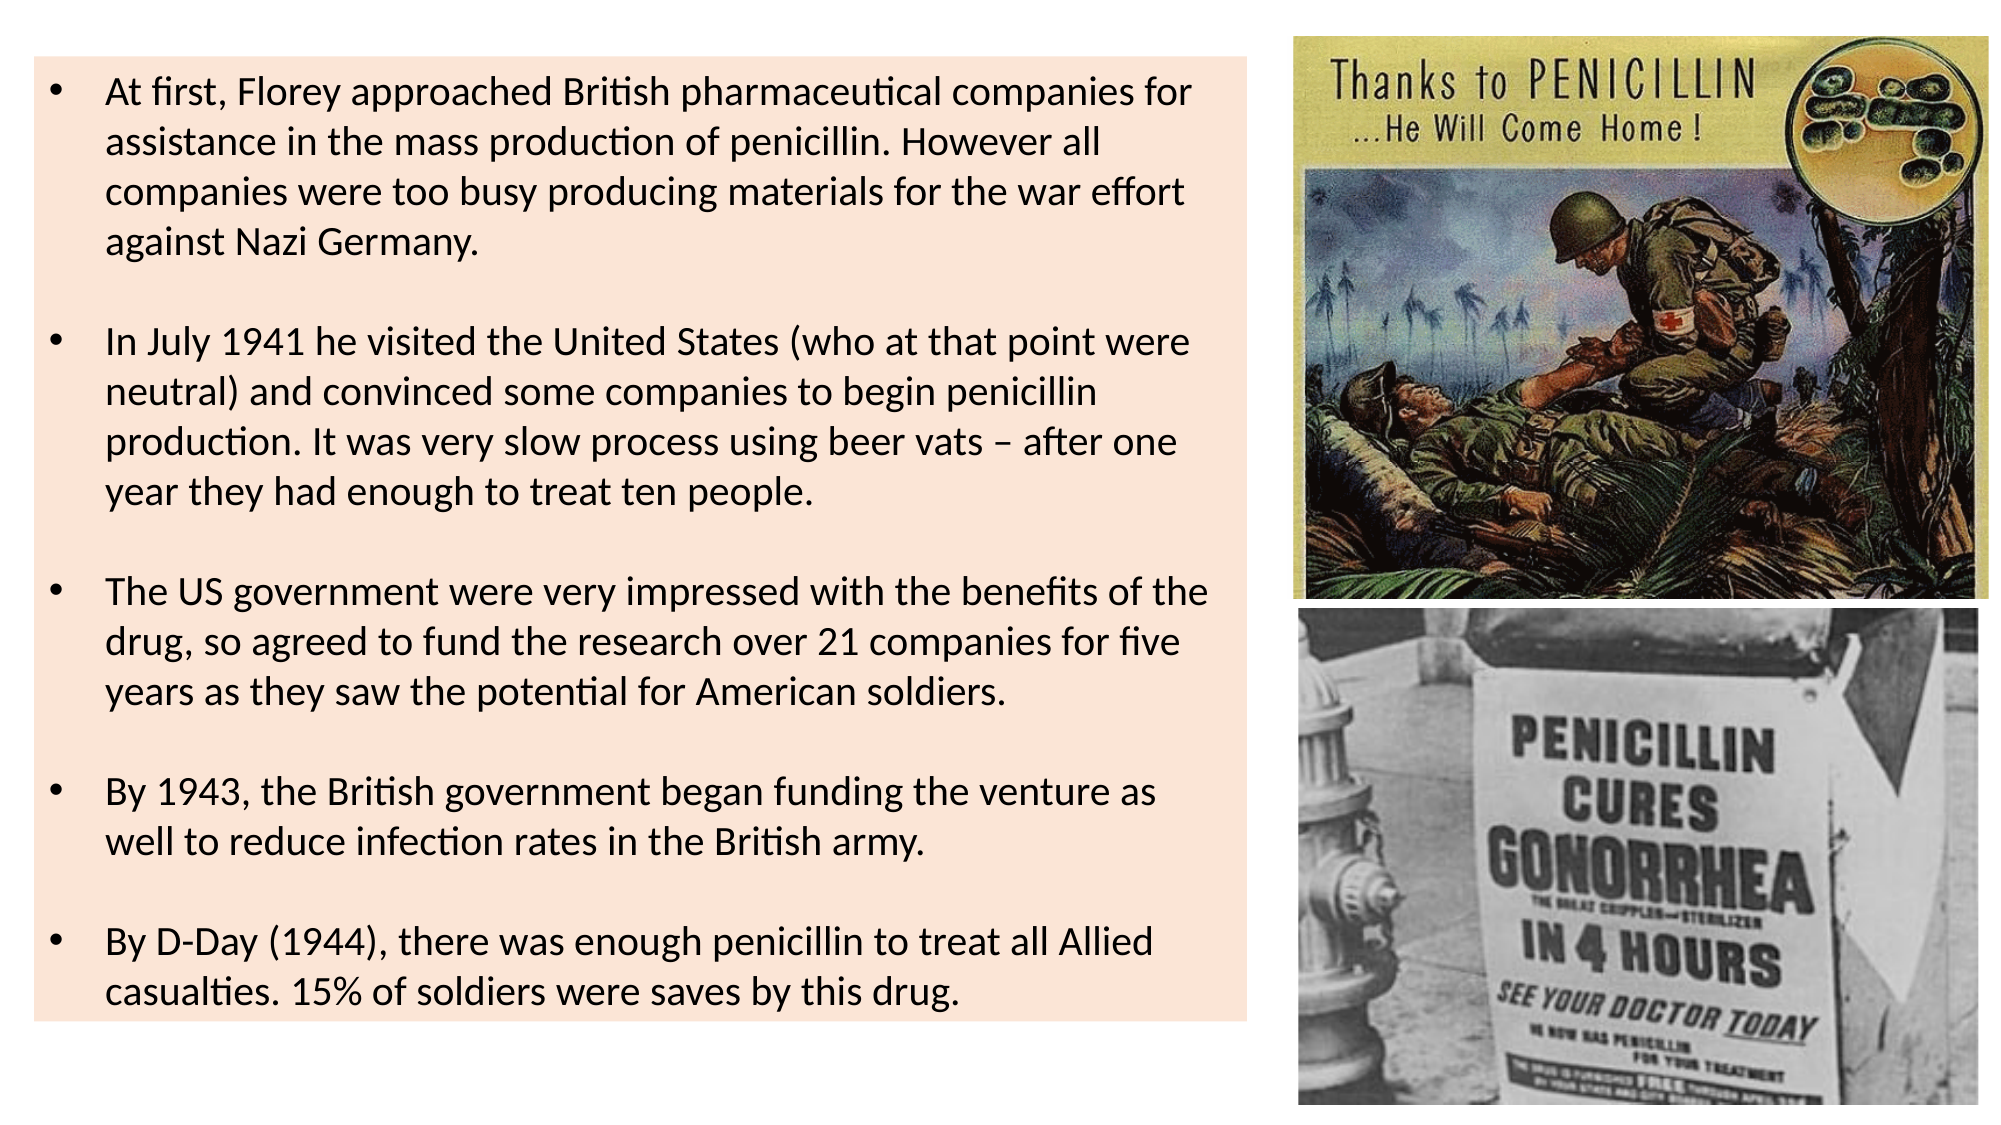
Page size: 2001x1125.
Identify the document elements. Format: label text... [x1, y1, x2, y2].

text_box At first, Florey approached British pharmaceutical companies for assistance in the mass production of penicillin. However all companies were too busy producing materials for the war effort against Nazi Germany. In July 1941 he visited the United States (who at that point were neutral) and convinced some companies to begin penicillin production. It was very slow process using beer vats – after one year they had enough to treat ten people. The US government were very impressed with the benefits of the drug, so agreed to fund the research over 21 companies for five years as they saw the potential for American soldiers. By 1943, the British government began funding the venture as well to reduce infection rates in the British army. By D-Day (1944), there was enough penicillin to treat all Allied casualties. 15% of soldiers were saves by this drug. [34, 56, 1247, 1022]
picture [1287, 36, 1989, 599]
picture [1298, 608, 1979, 1105]
